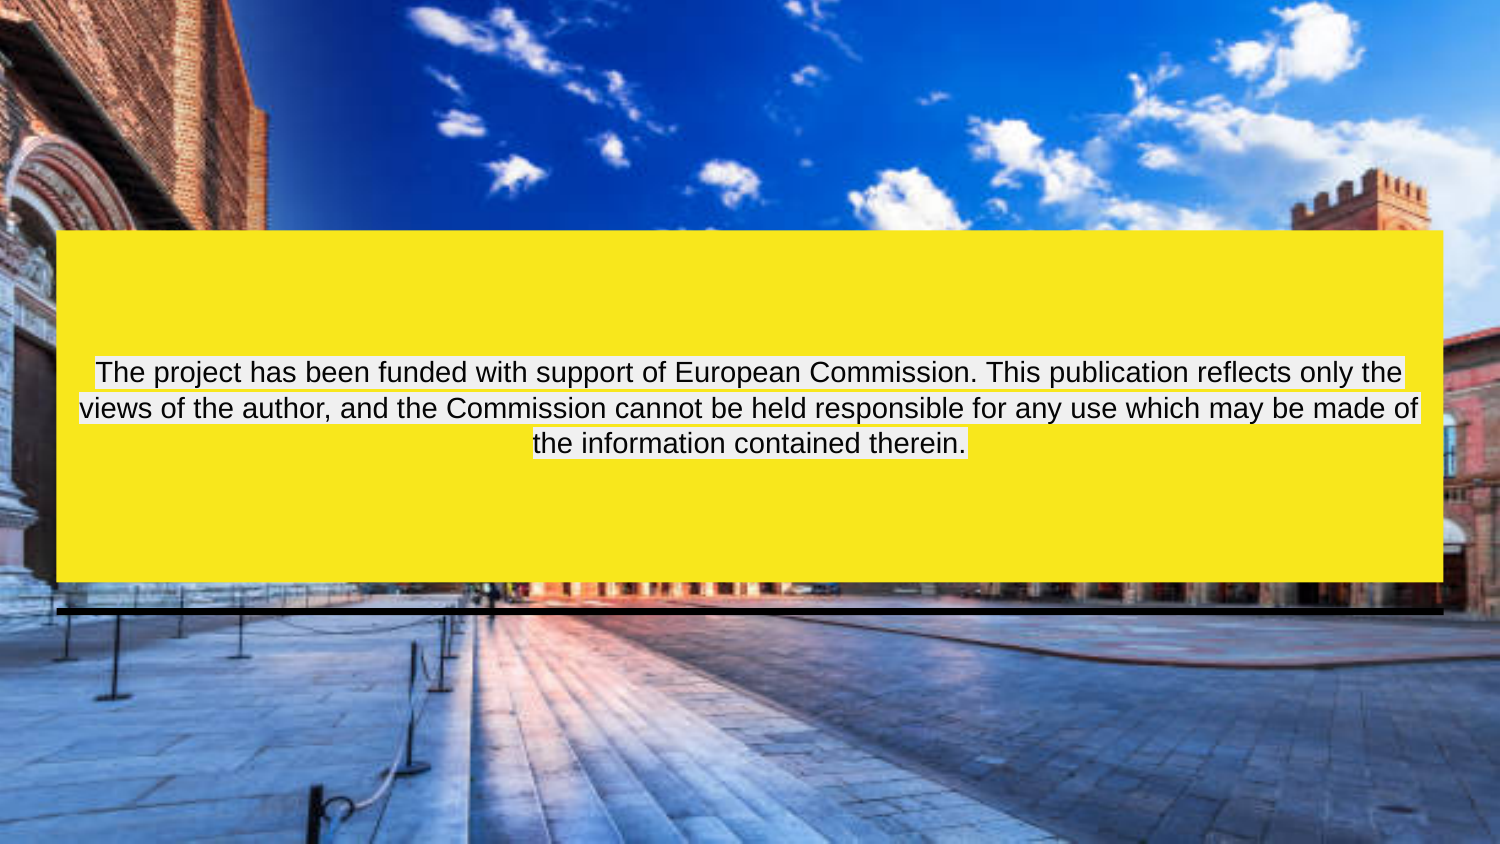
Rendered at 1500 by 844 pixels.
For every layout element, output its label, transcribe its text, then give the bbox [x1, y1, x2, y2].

title The project has been funded with support of European Commission. This publication reflects only the views of the author, and the Commission cannot be held responsible for any use which may be made of the information contained therein. [56, 230, 1444, 583]
picture [0, 0, 1500, 844]
